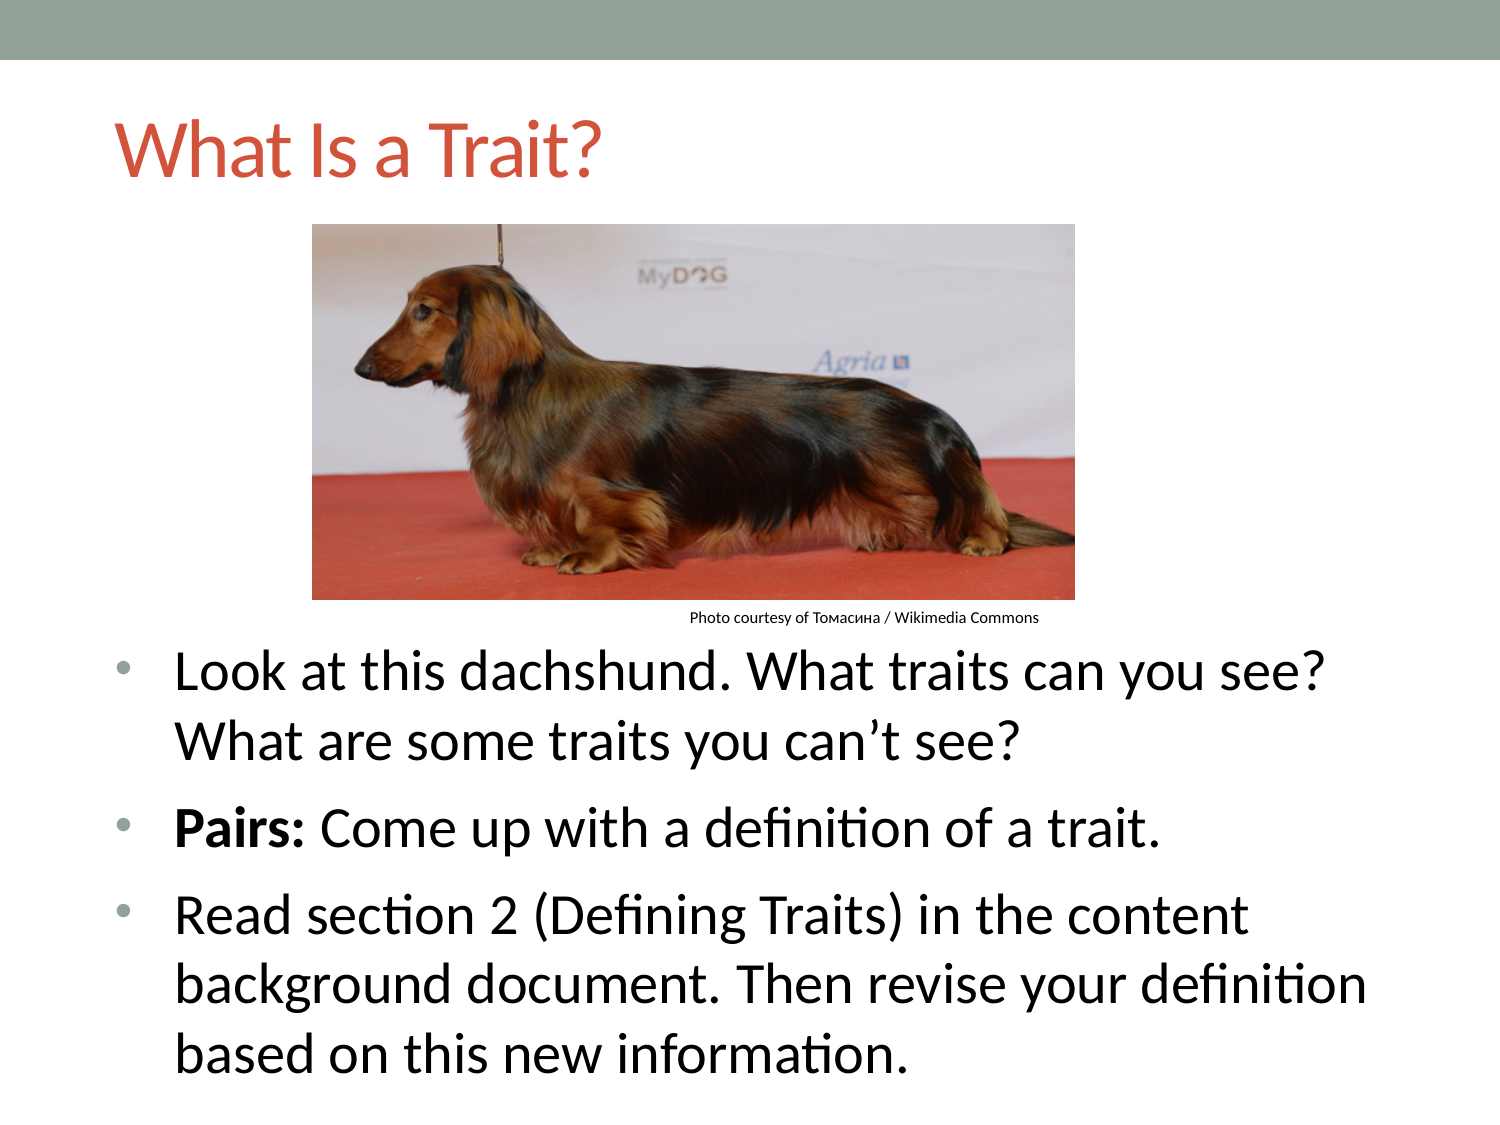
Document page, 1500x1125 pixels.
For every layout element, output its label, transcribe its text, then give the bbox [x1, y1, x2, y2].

text_box Photo courtesy of Томасина / Wikimedia Commons [674, 608, 1073, 635]
list Look at this dachshund. What traits can you see? What are some traits you can’t see? Pairs: Come up with a definition of a trait. Read section 2 (Defining Traits) in the content background document. Then revise your definition based on this new information. [99, 624, 1450, 1075]
title What Is a Trait? [99, 62, 1425, 225]
picture [312, 224, 1076, 601]
